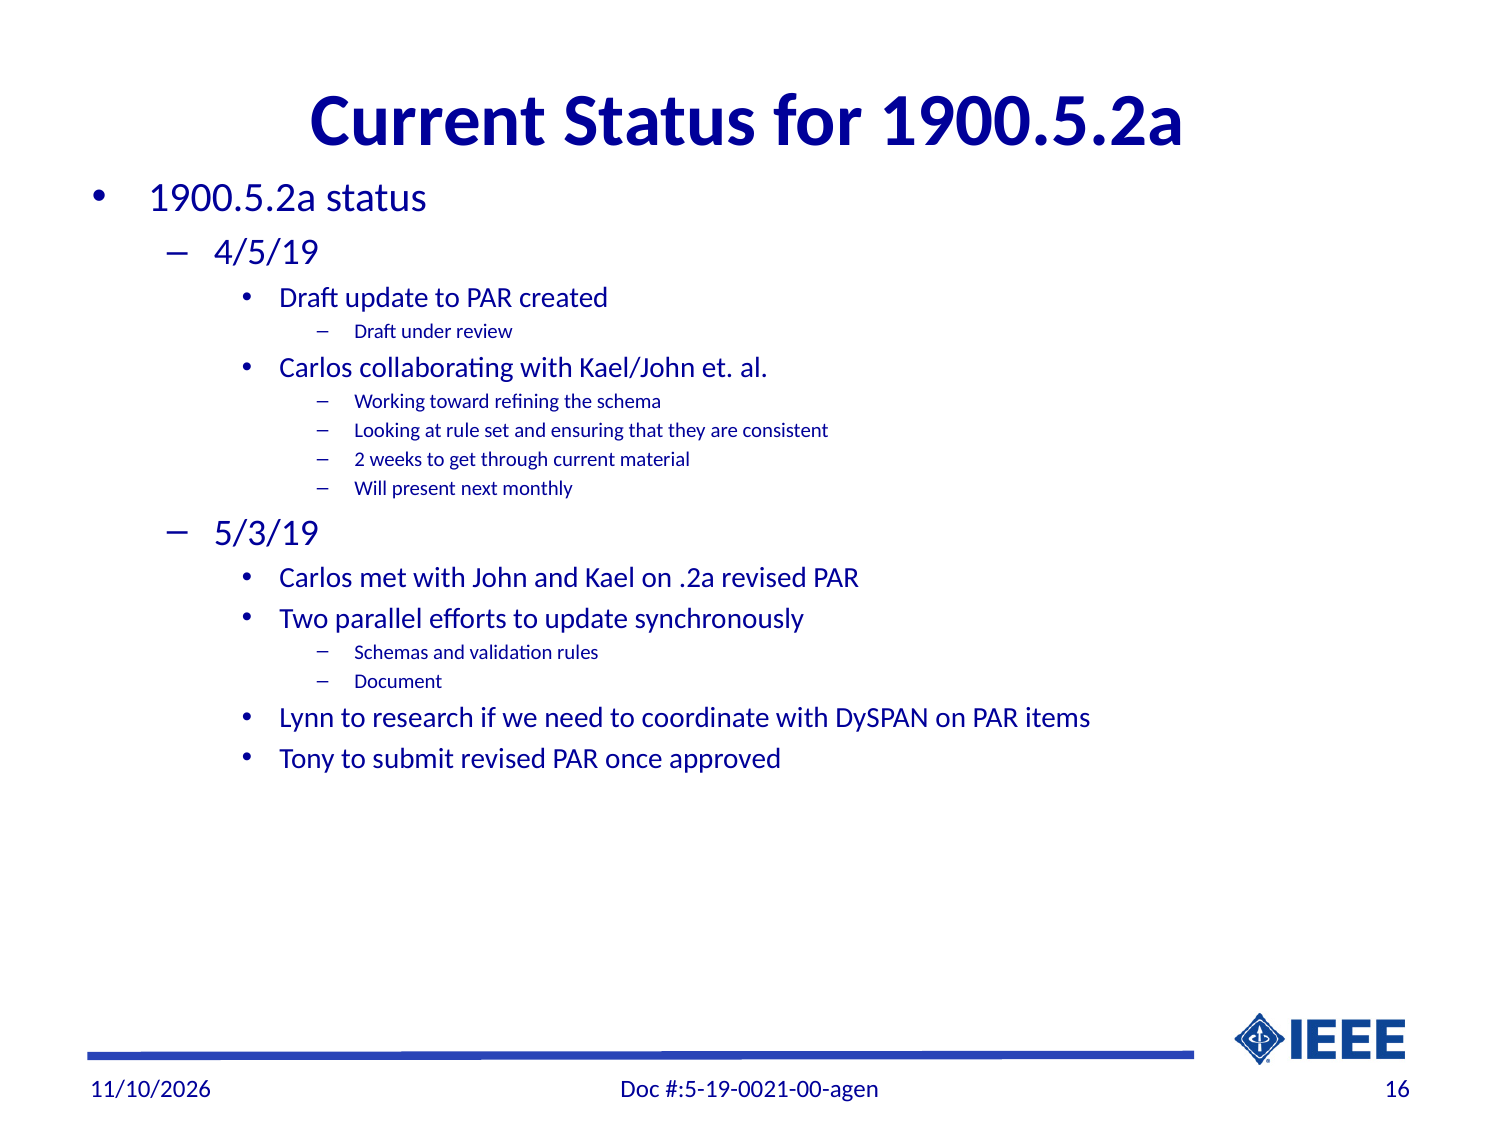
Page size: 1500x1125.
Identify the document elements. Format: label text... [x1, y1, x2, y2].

footer Doc #:5-19-0021-00-agen [512, 1057, 988, 1118]
picture [1231, 1038, 1406, 1057]
slide_number 16 [1074, 1057, 1425, 1118]
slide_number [75, 1057, 425, 1118]
list 1900.5.2a status 4/5/19 Draft update to PAR created Draft under review Carlos collaborating with Kael/John et. al. Working toward refining the schema Looking at rule set and ensuring that they are consistent 2 weeks to get through current material Will present next monthly 5/3/19 Carlos met with John and Kael on .2a revised PAR Two parallel efforts to update synchronously Schemas and validation rules Document Lynn to research if we need to coordinate with DySPAN on PAR items Tony to submit revised PAR once approved [76, 162, 1427, 1038]
title Current Status for 1900.5.2a [73, 22, 1424, 210]
